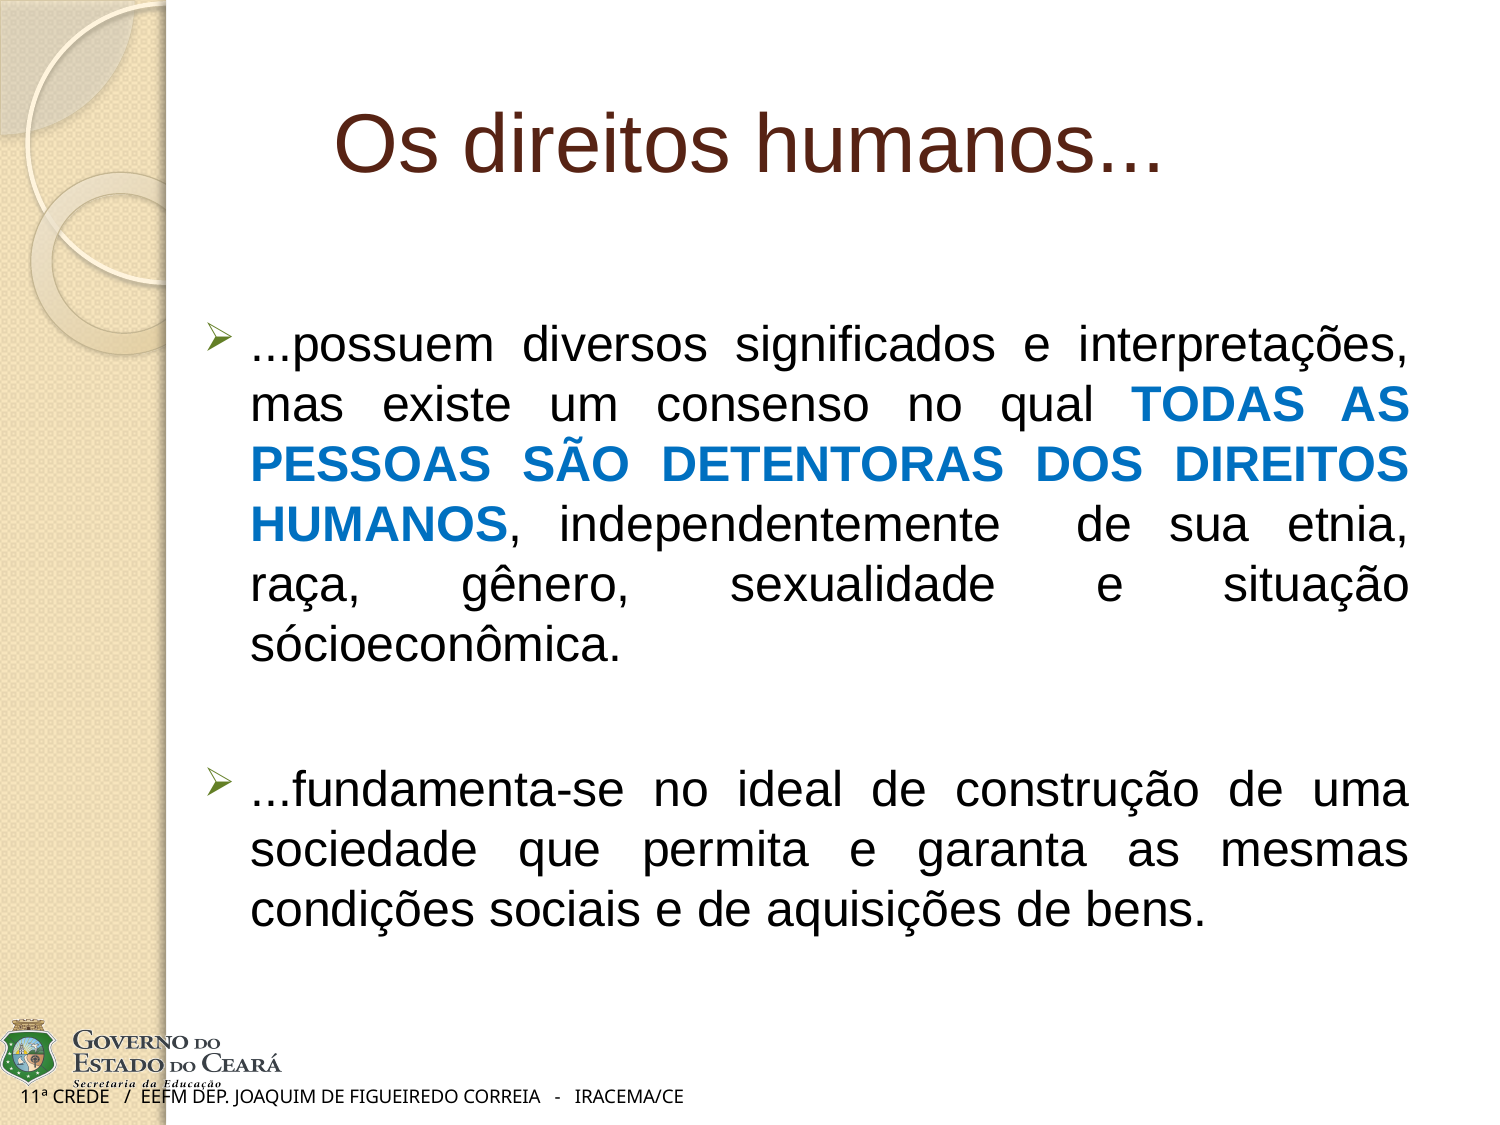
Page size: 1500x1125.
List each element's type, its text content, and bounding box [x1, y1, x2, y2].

title Os direitos humanos... [75, 45, 1425, 233]
text_box 11ª CREDE / EEFM DEP. JOAQUIM DE FIGUEIREDO CORREIA - IRACEMA/CE [0, 1066, 703, 1125]
list ...possuem diversos significados e interpretações, mas existe um consenso no qual TODAS AS PESSOAS SÃO DETENTORAS DOS DIREITOS HUMANOS, independentemente de sua etnia, raça, gênero, sexualidade e situação sócioeconômica. ...fundamenta-se no ideal de construção de uma sociedade que permita e garanta as mesmas condições sociais e de aquisições de bens. [175, 304, 1425, 1047]
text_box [0, 1019, 282, 1091]
